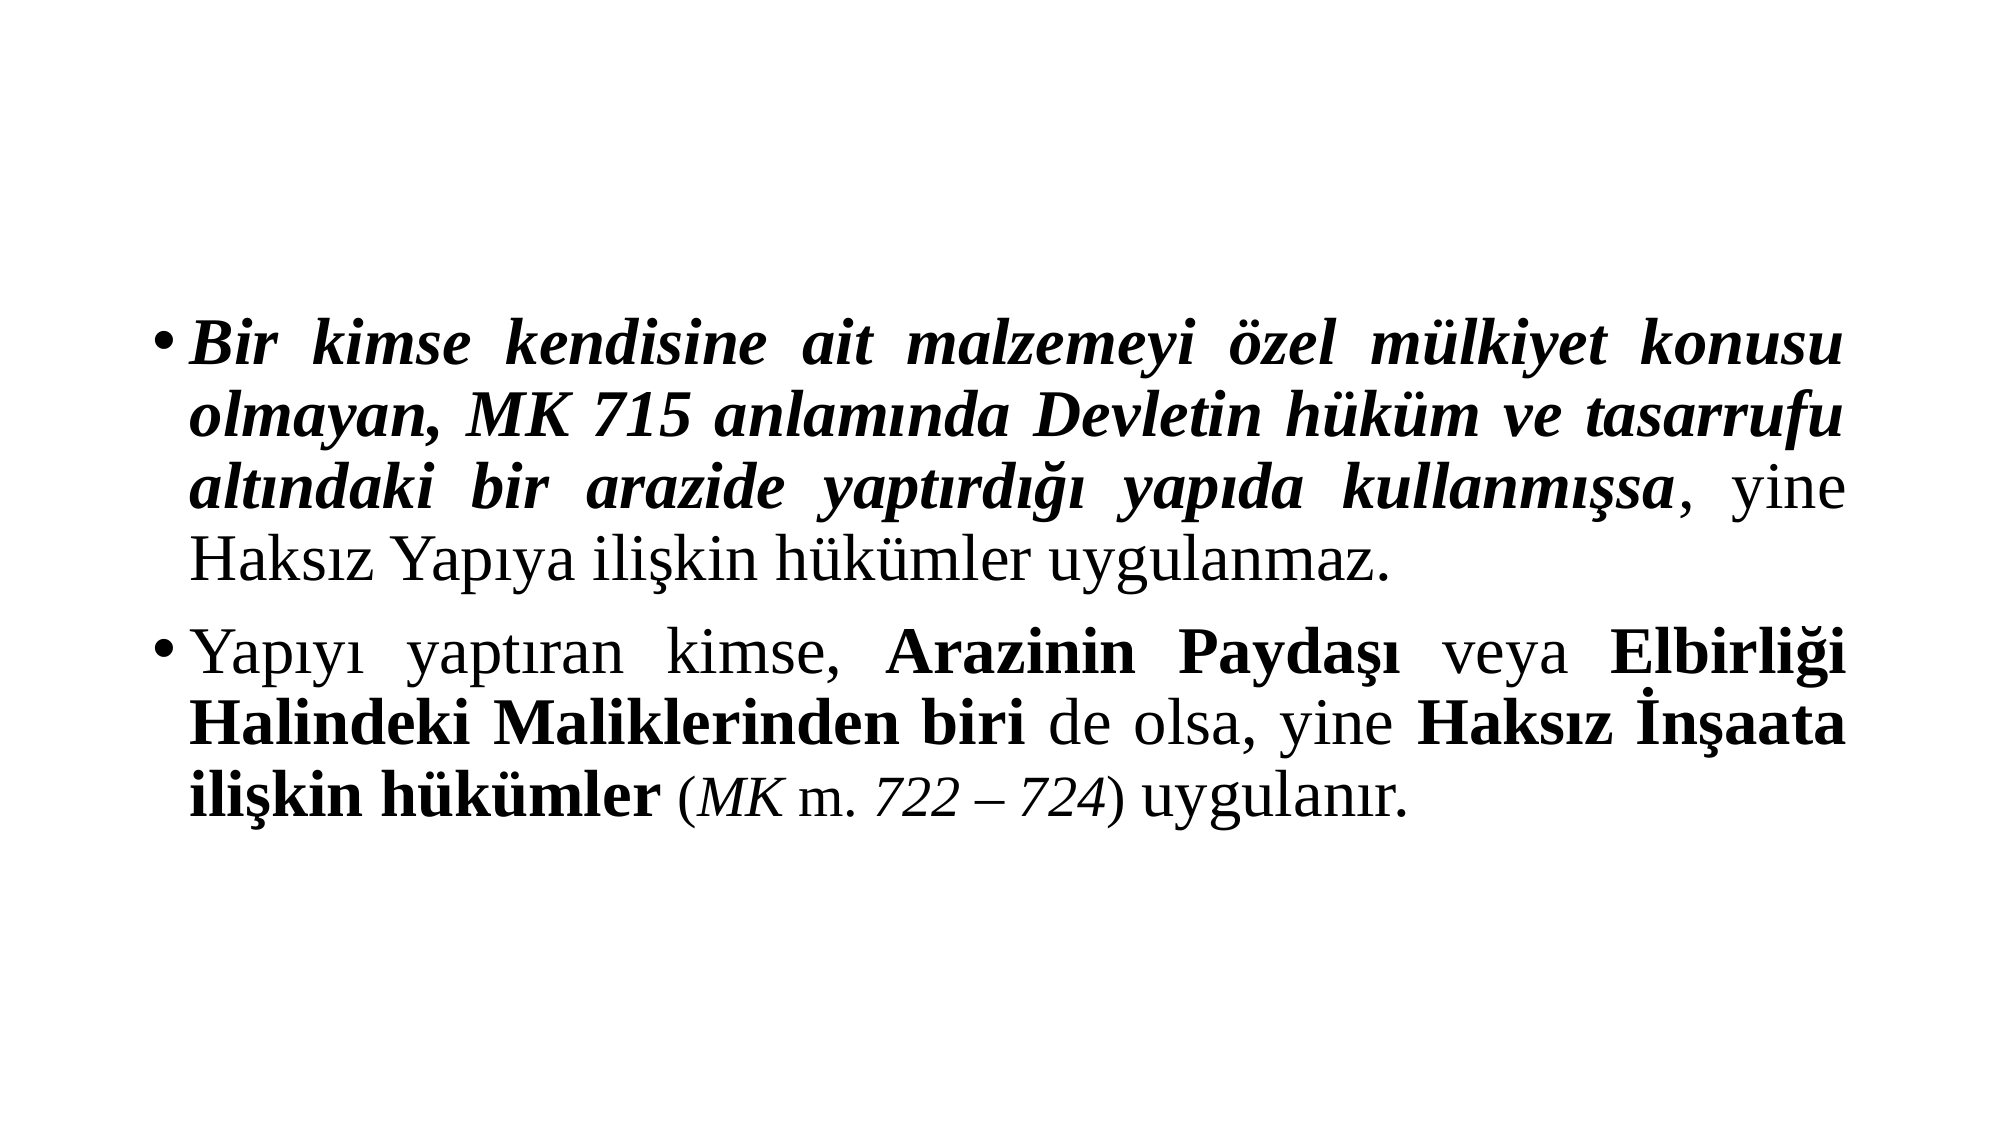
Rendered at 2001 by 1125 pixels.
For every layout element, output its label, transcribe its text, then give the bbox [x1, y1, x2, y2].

list Bir kimse kendisine ait malzemeyi özel mülkiyet konusu olmayan, MK 715 anlamında Devletin hüküm ve tasarrufu altındaki bir arazide yaptırdığı yapıda kullanmışsa, yine Haksız Yapıya ilişkin hükümler uygulanmaz. Yapıyı yaptıran kimse, Arazinin Paydaşı veya Elbirliği Halindeki Maliklerinden biri de olsa, yine Haksız İnşaata ilişkin hükümler (MK m. 722 – 724) uygulanır. [137, 299, 1863, 1014]
